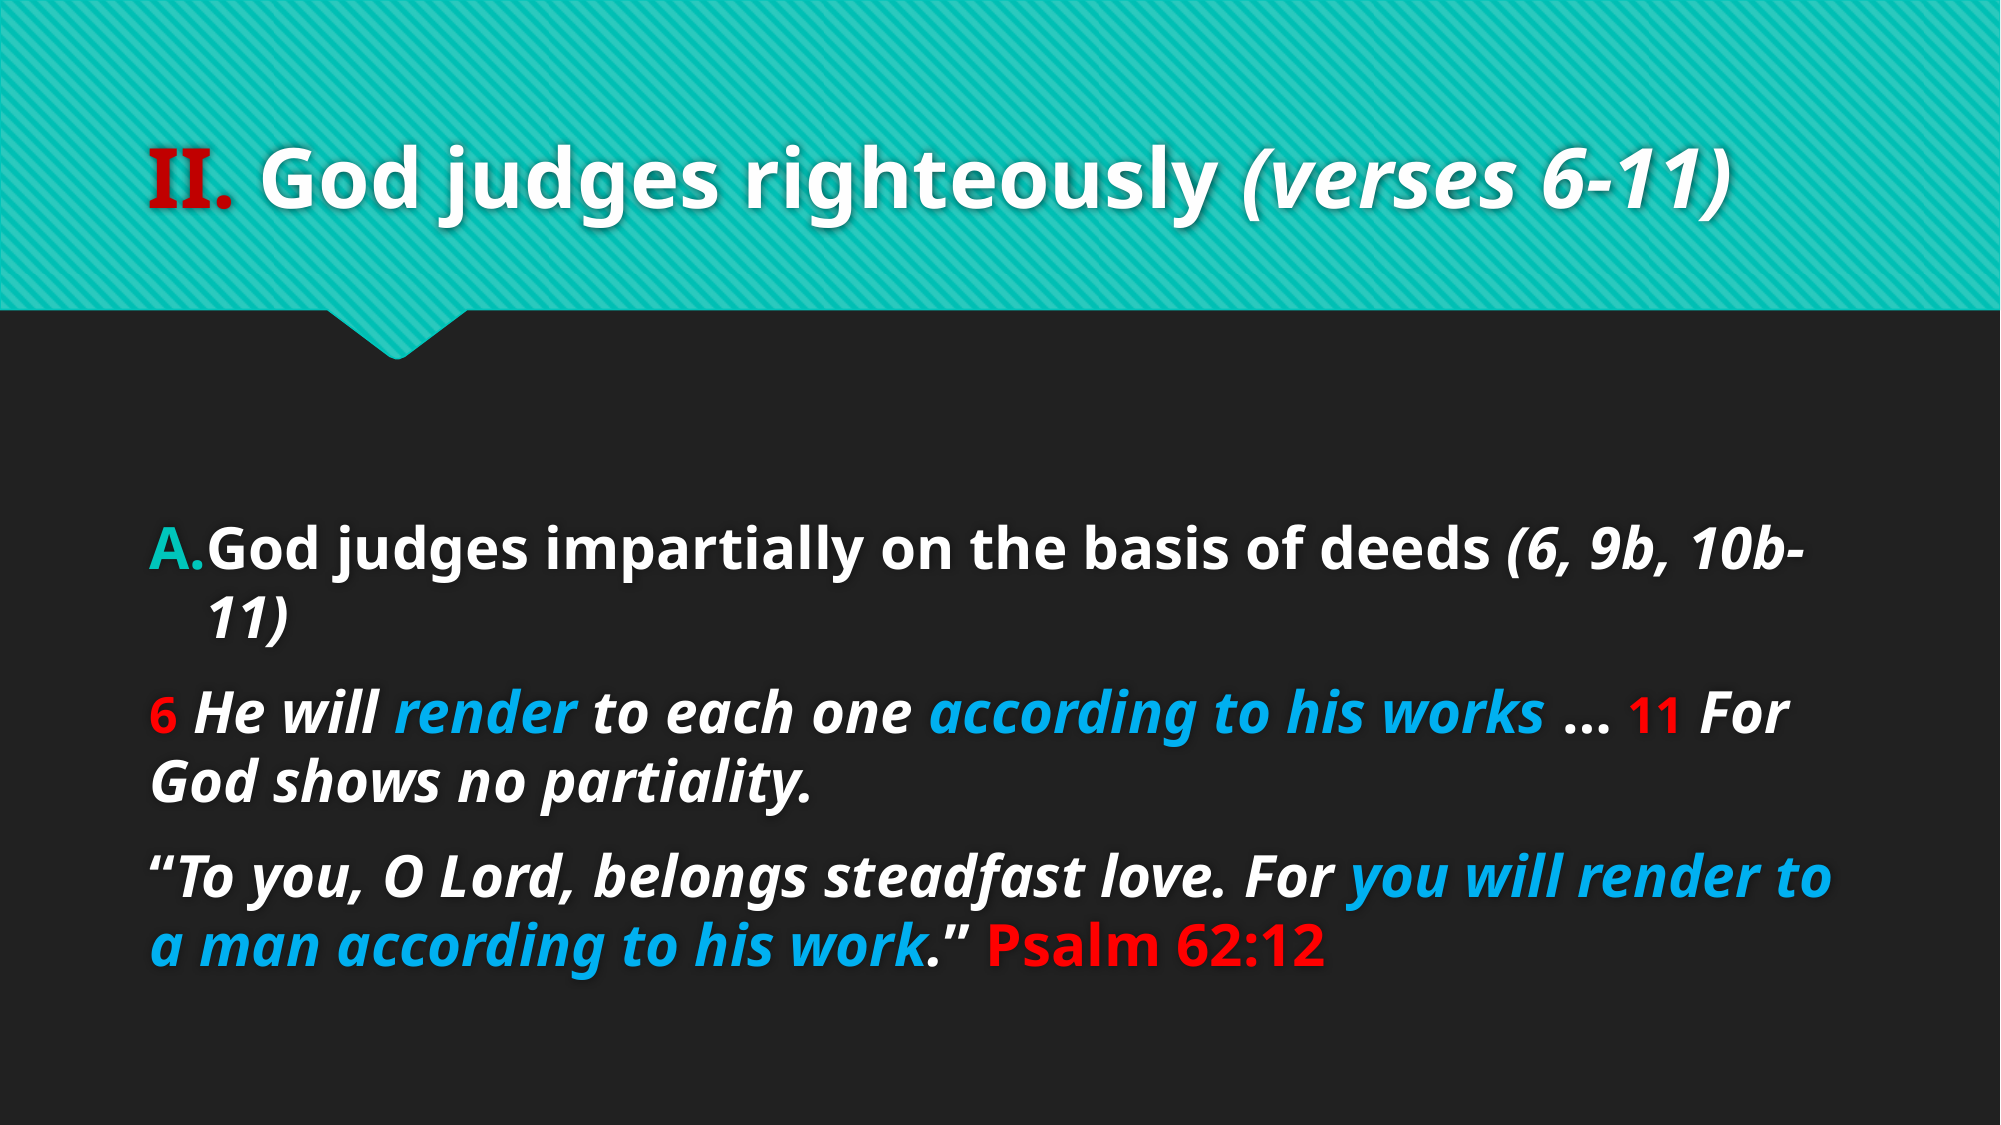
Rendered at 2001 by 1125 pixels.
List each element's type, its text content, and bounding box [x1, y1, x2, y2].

title II. God judges righteously (verses 6-11) [132, 73, 1868, 233]
list God judges impartially on the basis of deeds (6, 9b, 10b-11) 6 He will render to each one according to his works … 11 For God shows no partiality. “To you, O Lord, belongs steadfast love. For you will render to a man according to his work.” Psalm 62:12 [134, 364, 1866, 1125]
